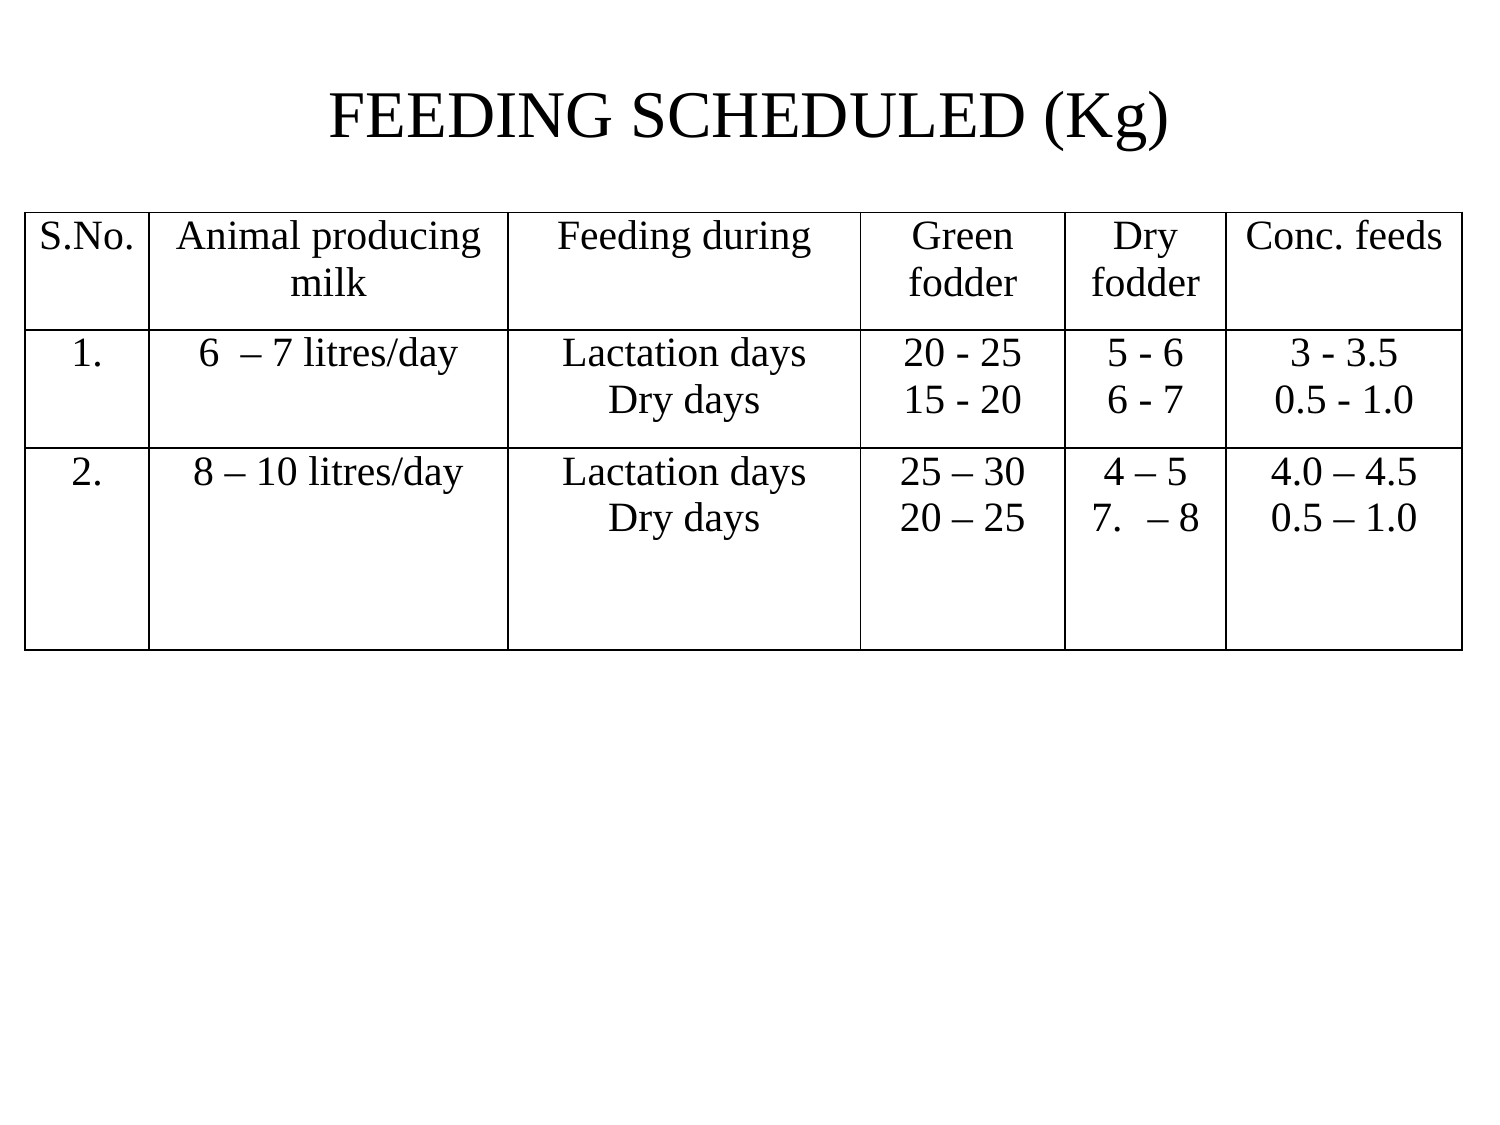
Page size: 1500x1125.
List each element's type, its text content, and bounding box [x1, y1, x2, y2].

table_header Feeding during [509, 213, 860, 329]
table_header Green fodder [861, 213, 1064, 329]
table_cell 4 – 5 – 8 [1066, 449, 1225, 649]
table_cell 8 – 10 litres/day [150, 449, 507, 649]
table_cell 25 – 30 20 – 25 [861, 449, 1064, 649]
table_cell 4.0 – 4.5 0.5 – 1.0 [1227, 449, 1461, 649]
table_header Conc. feeds [1227, 213, 1461, 329]
table_header Animal producing milk [150, 213, 507, 329]
table_cell 5 - 6 6 - 7 [1066, 331, 1225, 447]
table_cell 20 - 25 15 - 20 [861, 331, 1064, 447]
table_cell Lactation days Dry days [509, 449, 860, 649]
table_cell 6 – 7 litres/day [150, 331, 507, 447]
table_cell 3 - 3.5 0.5 - 1.0 [1227, 331, 1461, 447]
table_cell 1. [26, 331, 148, 447]
table_header S.No. [26, 213, 148, 329]
table_header Dry fodder [1066, 213, 1225, 329]
table_cell 2. [26, 449, 148, 649]
text_box FEEDING SCHEDULED (Kg) [37, 62, 1462, 158]
table_cell Lactation days Dry days [509, 331, 860, 447]
